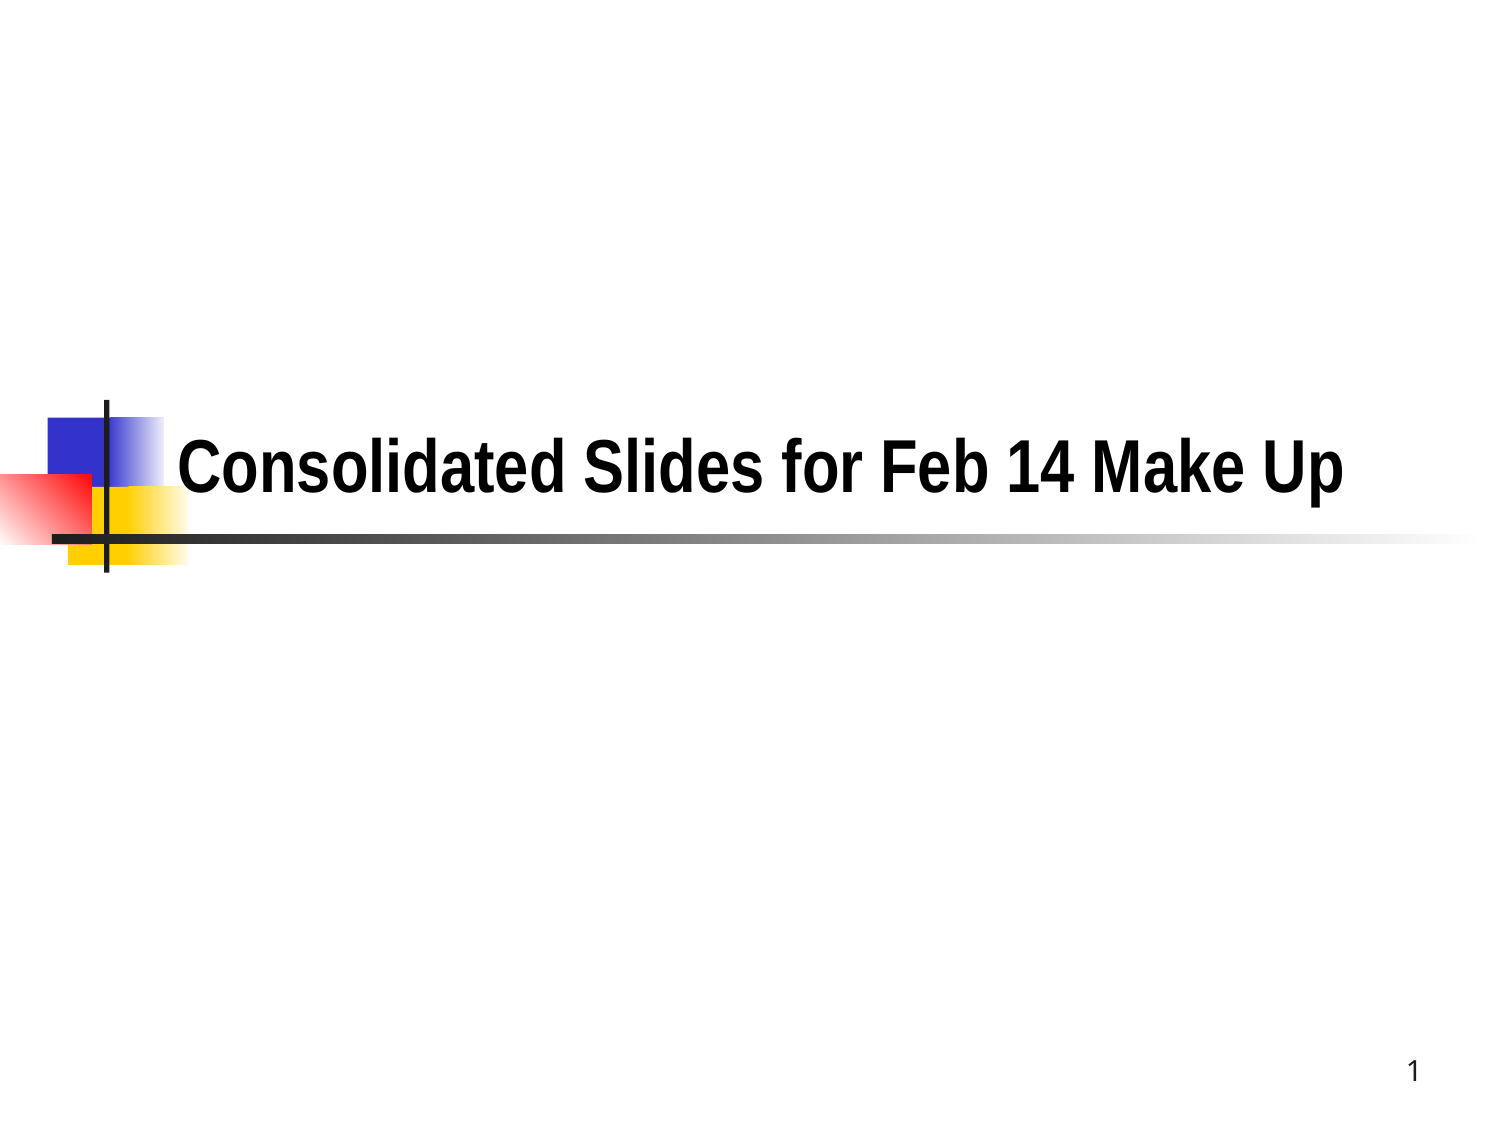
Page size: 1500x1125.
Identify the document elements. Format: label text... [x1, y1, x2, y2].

title Consolidated Slides for Feb 14 Make Up [162, 275, 1438, 515]
slide_number 1 [1125, 1025, 1438, 1100]
